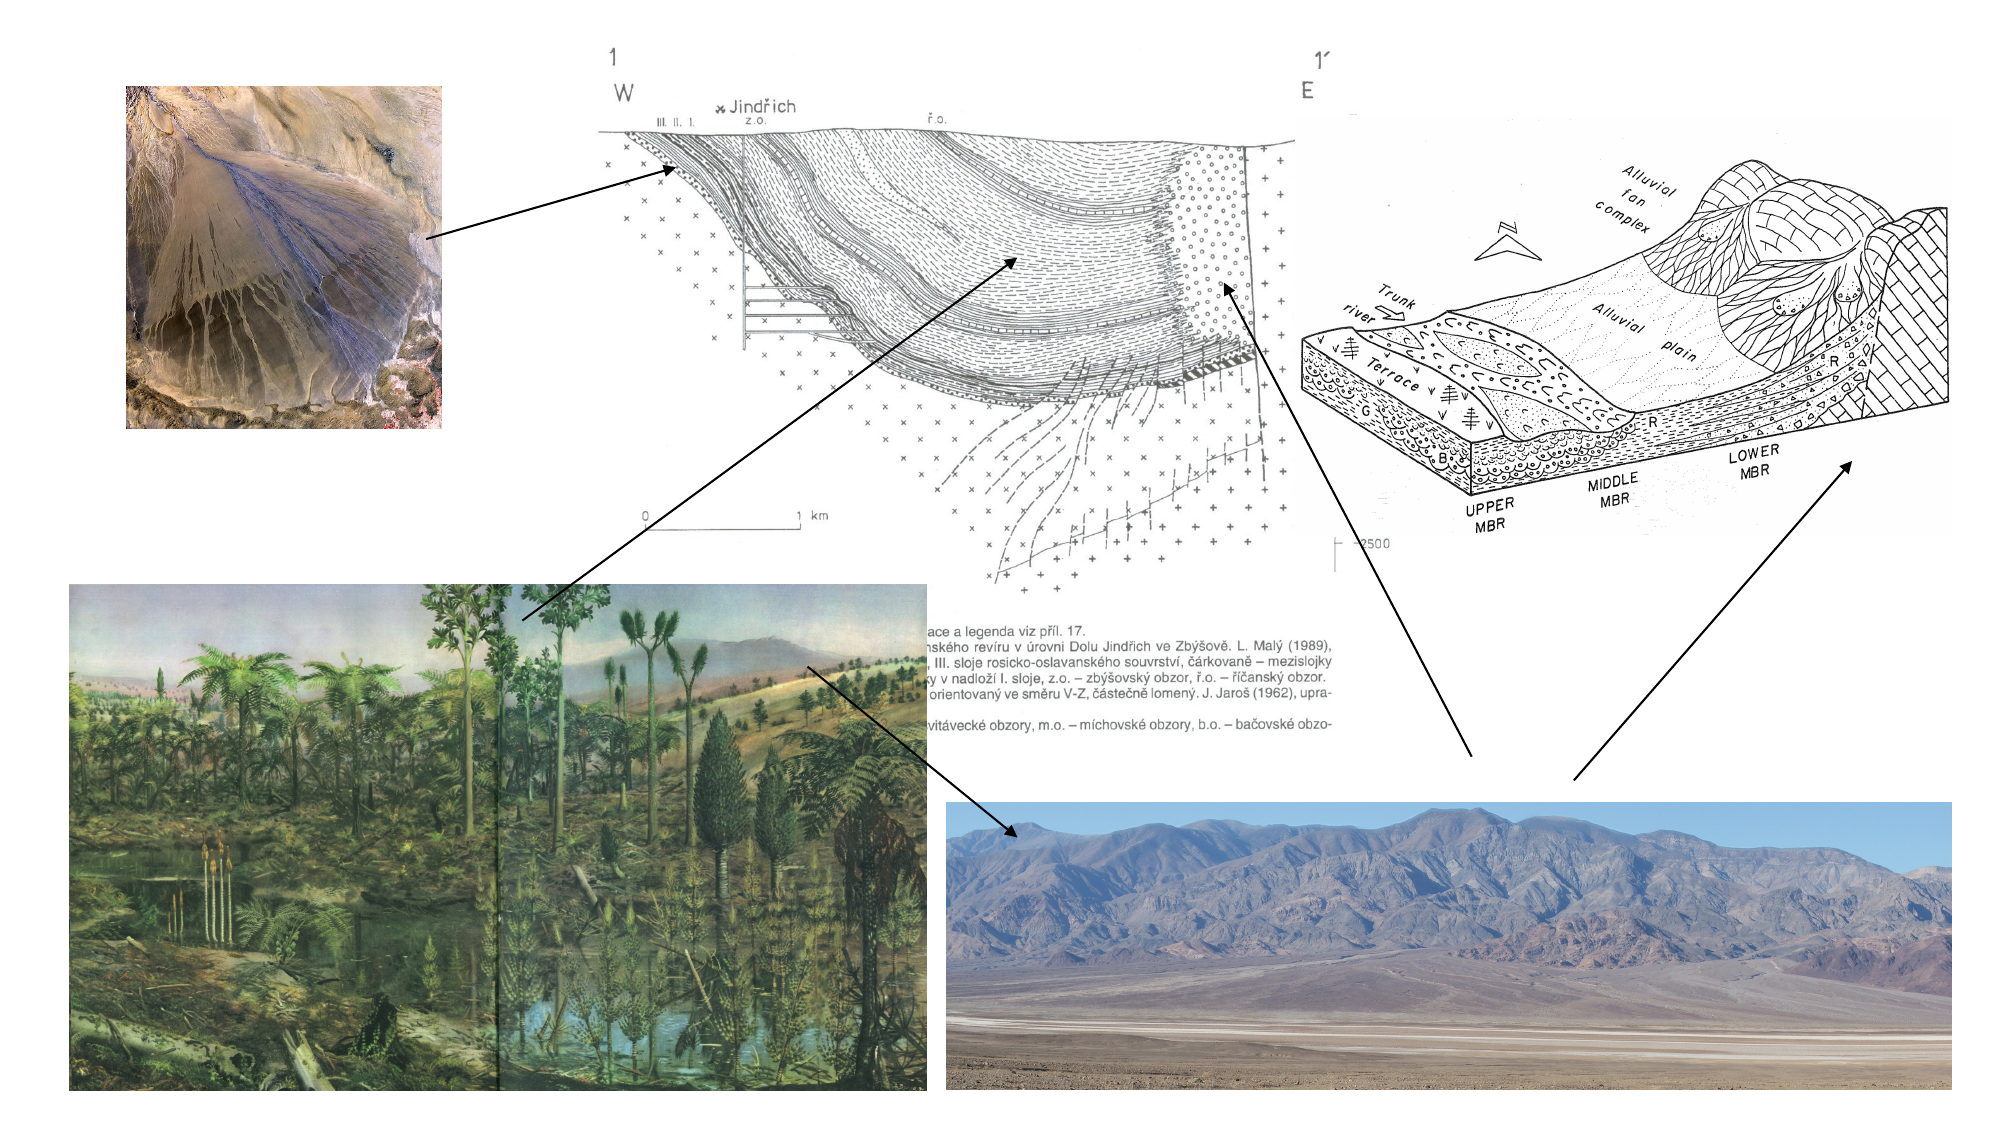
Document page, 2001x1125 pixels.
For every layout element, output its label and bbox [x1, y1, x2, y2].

text_box [426, 167, 677, 240]
picture [946, 802, 1952, 1090]
text_box [1223, 282, 1472, 757]
picture [126, 86, 442, 429]
text_box [807, 666, 1018, 838]
text_box [1573, 460, 1853, 781]
picture [69, 34, 1952, 1091]
text_box [522, 257, 1018, 621]
